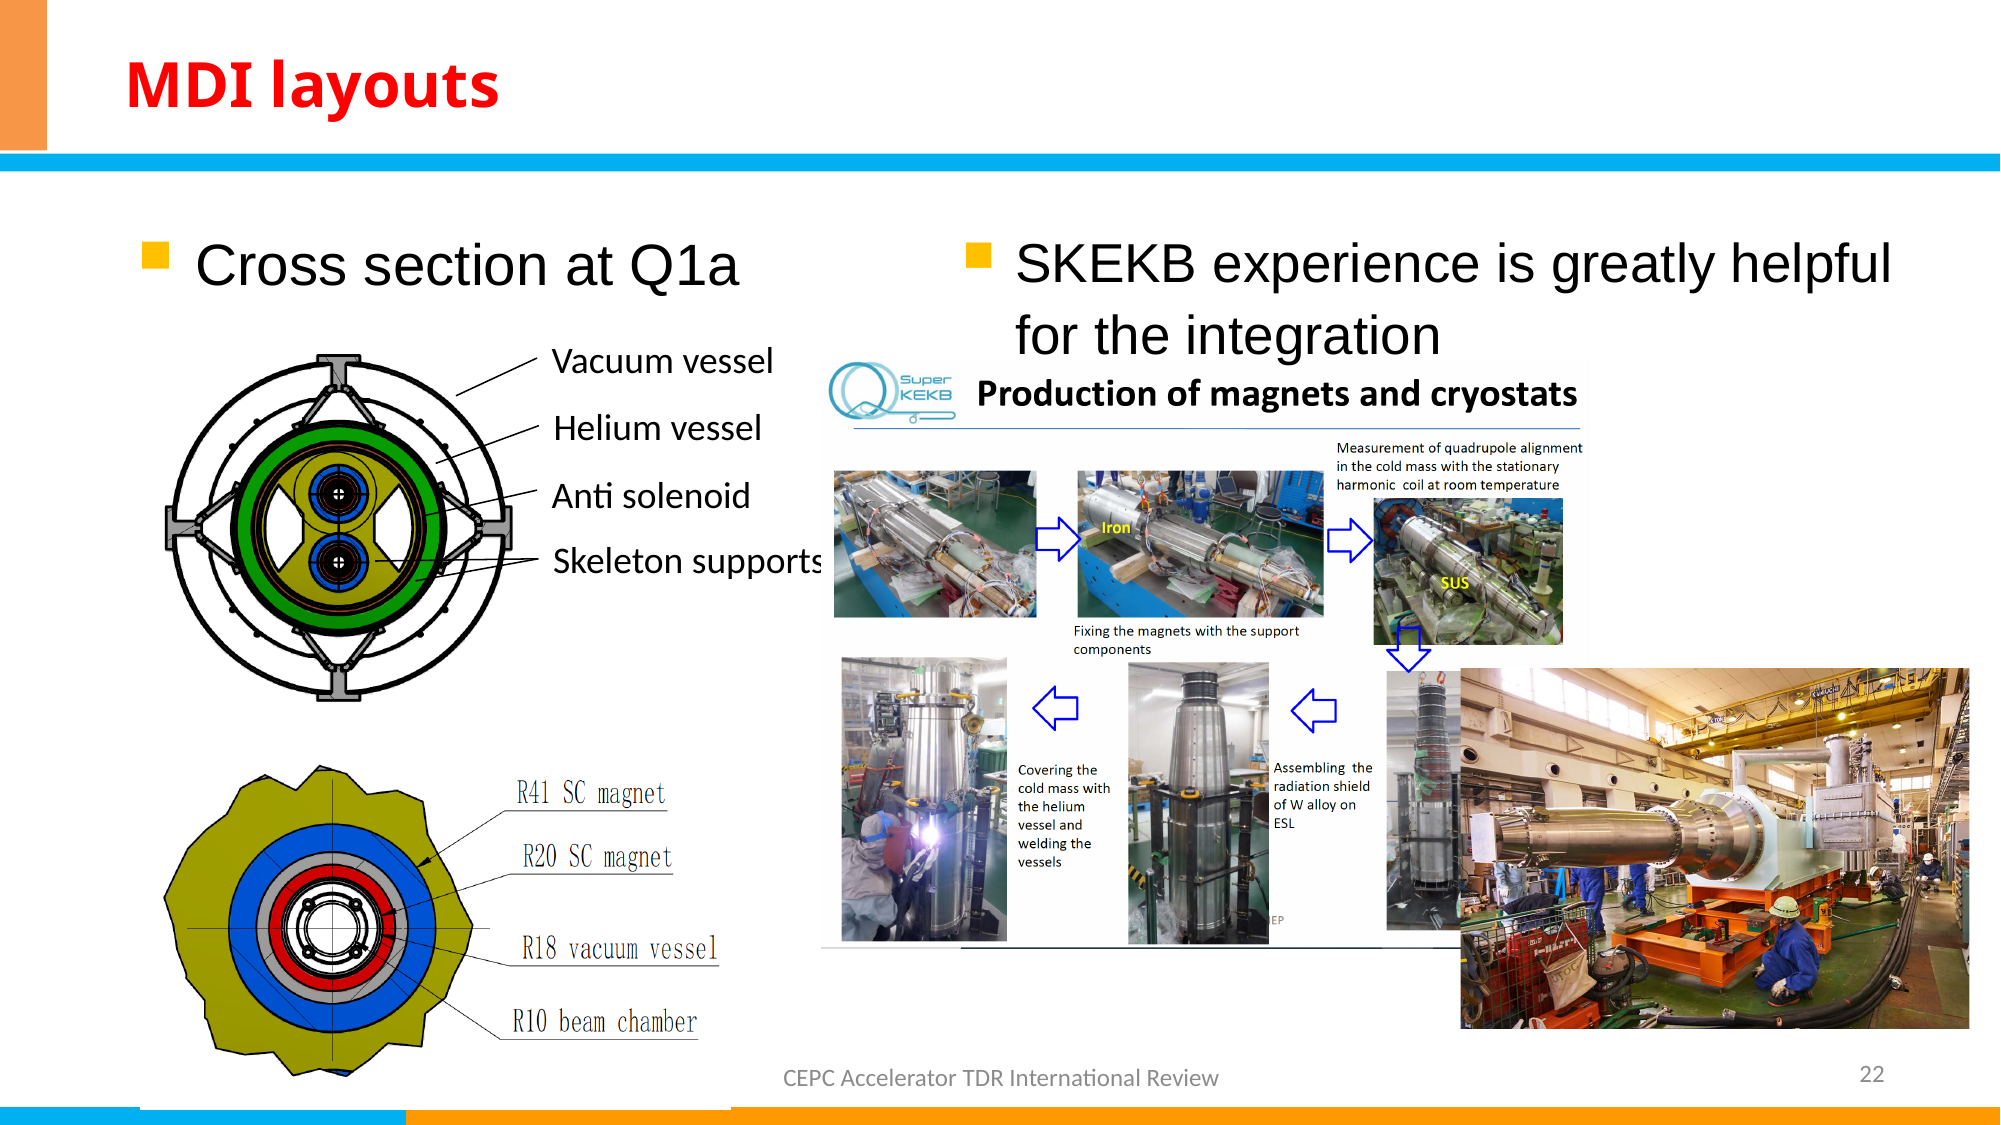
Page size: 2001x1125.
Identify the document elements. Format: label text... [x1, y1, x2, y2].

footer CEPC Accelerator TDR International Review [736, 1047, 1416, 1106]
picture [821, 360, 1970, 1029]
picture [140, 715, 732, 1110]
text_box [91, 327, 859, 762]
text_box SKEKB experience is greatly helpful for the integration [947, 214, 1934, 374]
slide_number 22 [1433, 1042, 1900, 1103]
list Cross section at Q1a [123, 212, 957, 332]
title MDI layouts [109, 23, 1875, 143]
